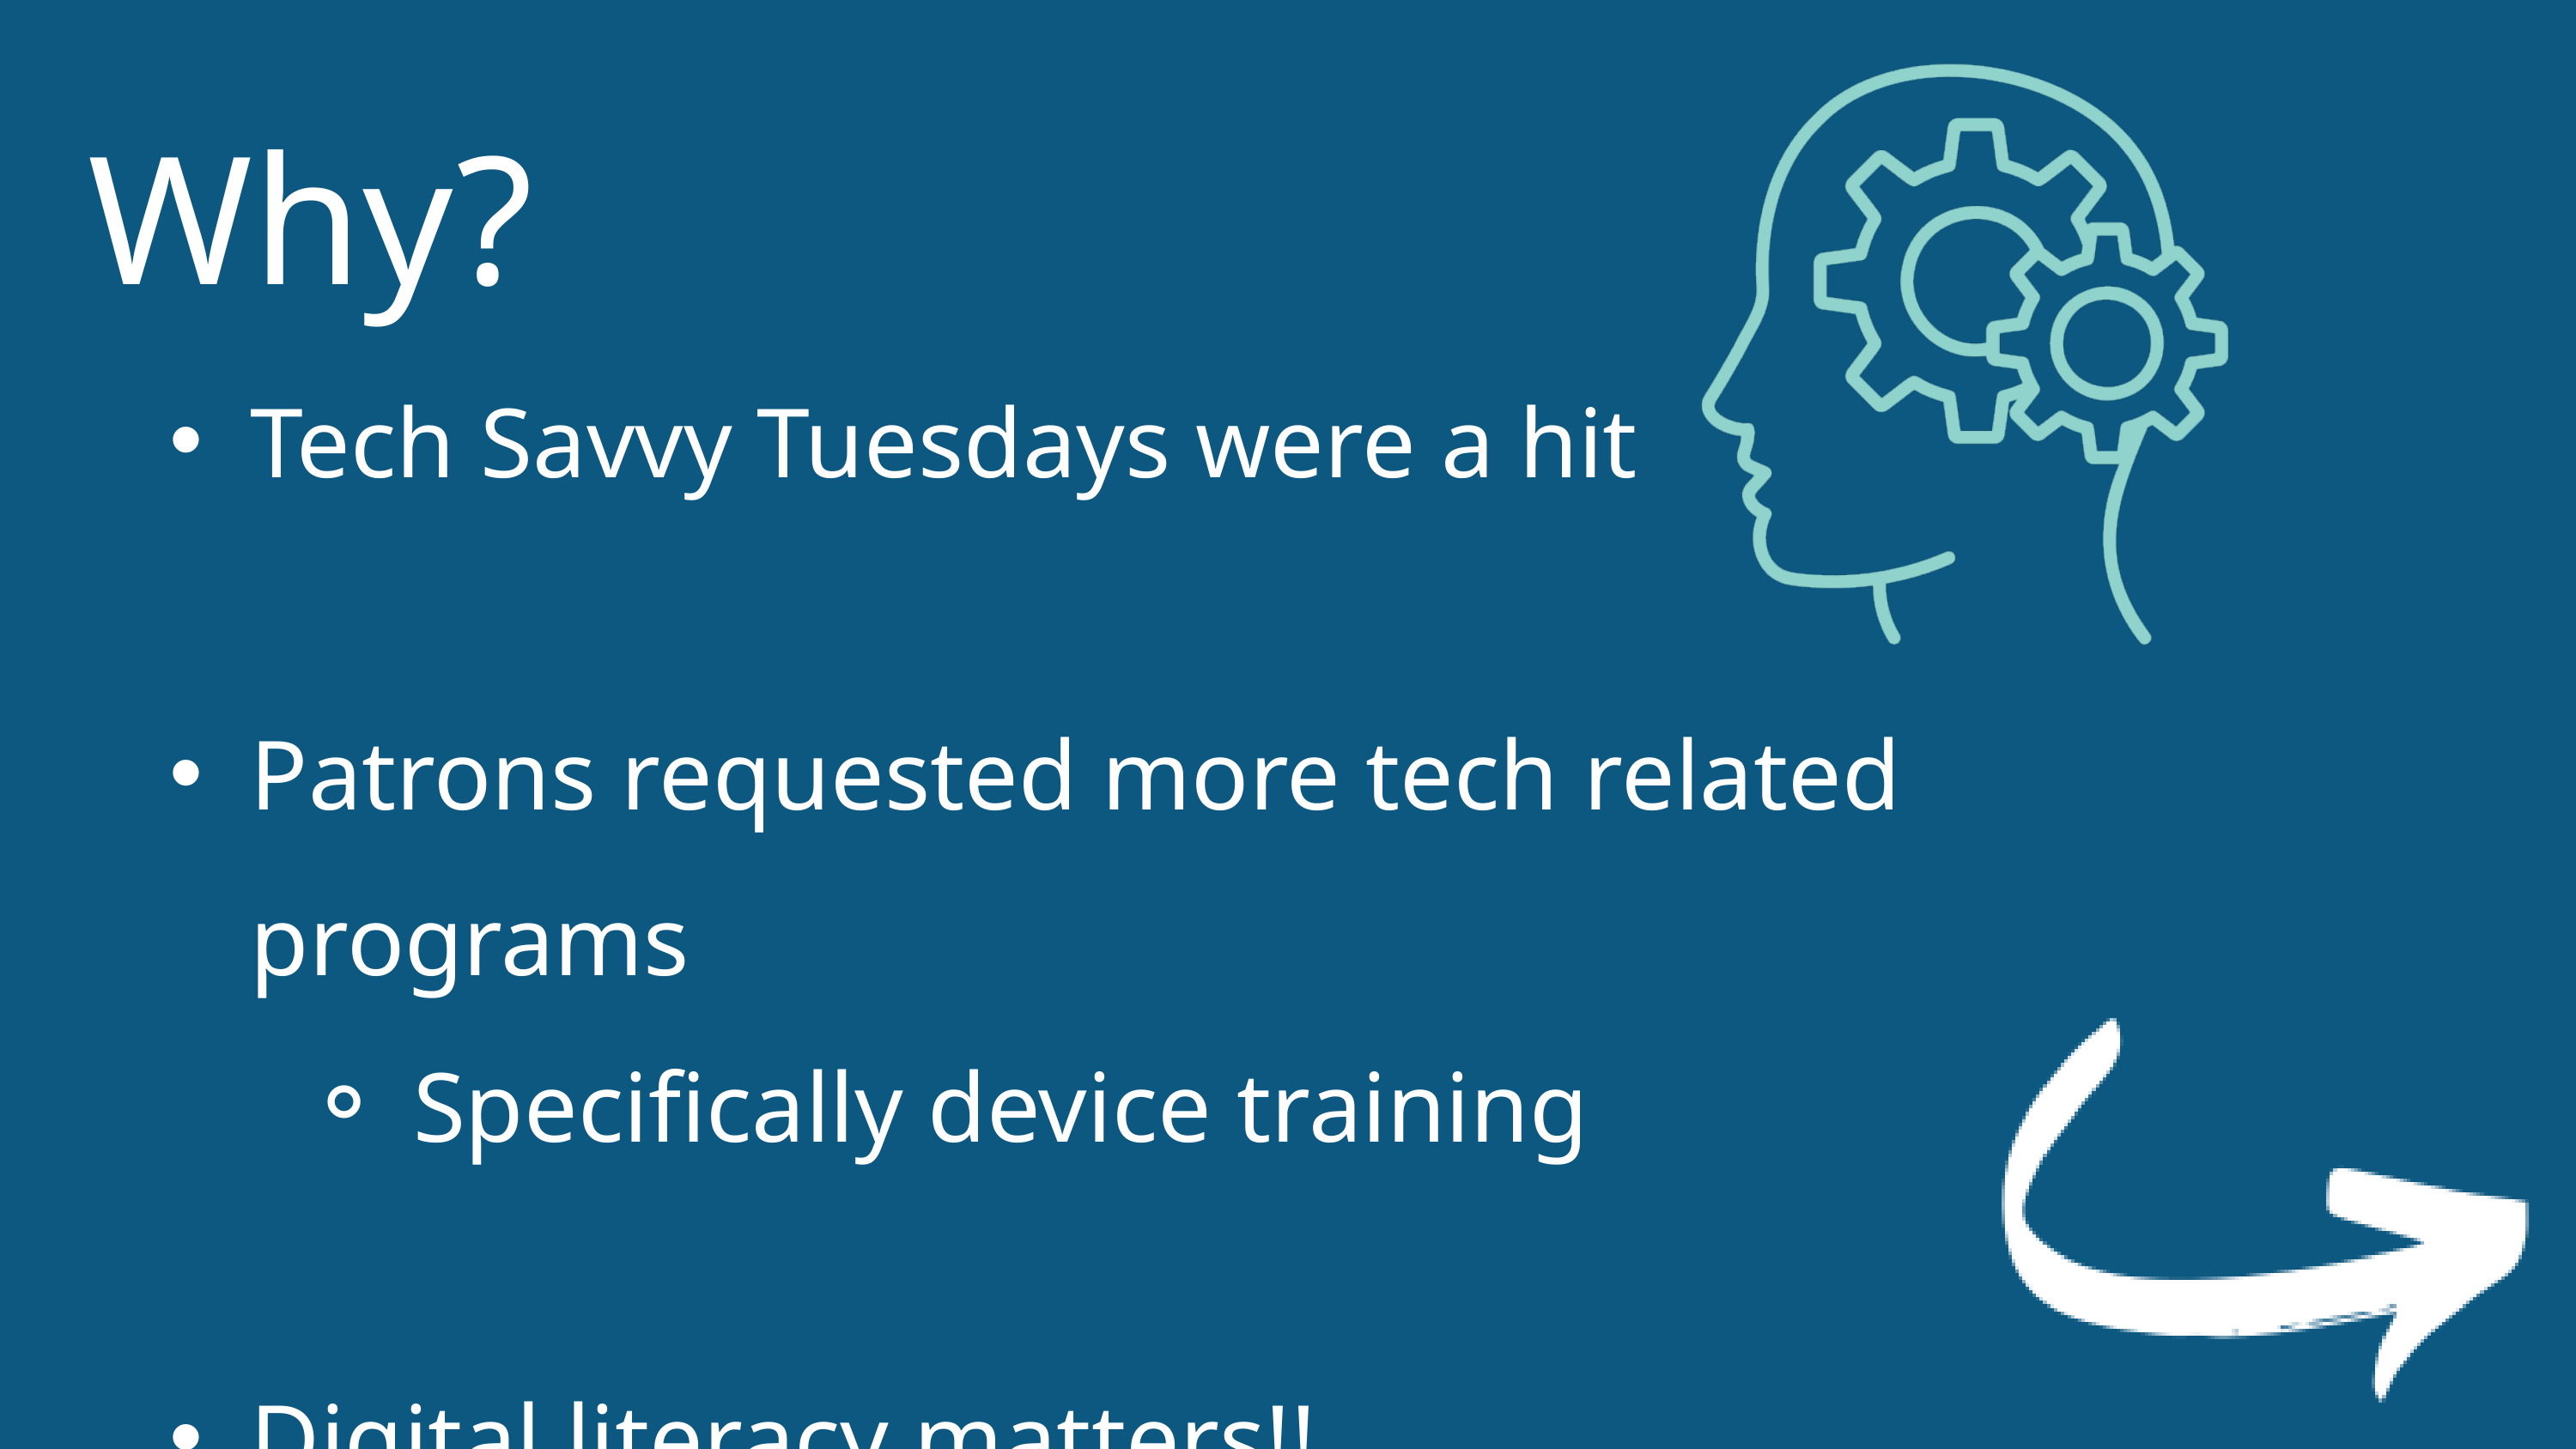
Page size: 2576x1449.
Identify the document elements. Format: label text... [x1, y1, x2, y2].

text_box [1696, 31, 2228, 649]
text_box Tech Savvy Tuesdays were a hit Patrons requested more tech related programs Specifically device training Digital literacy matters!! [88, 330, 2350, 1449]
text_box Why? [88, 71, 1008, 320]
text_box [1998, 1018, 2530, 1403]
